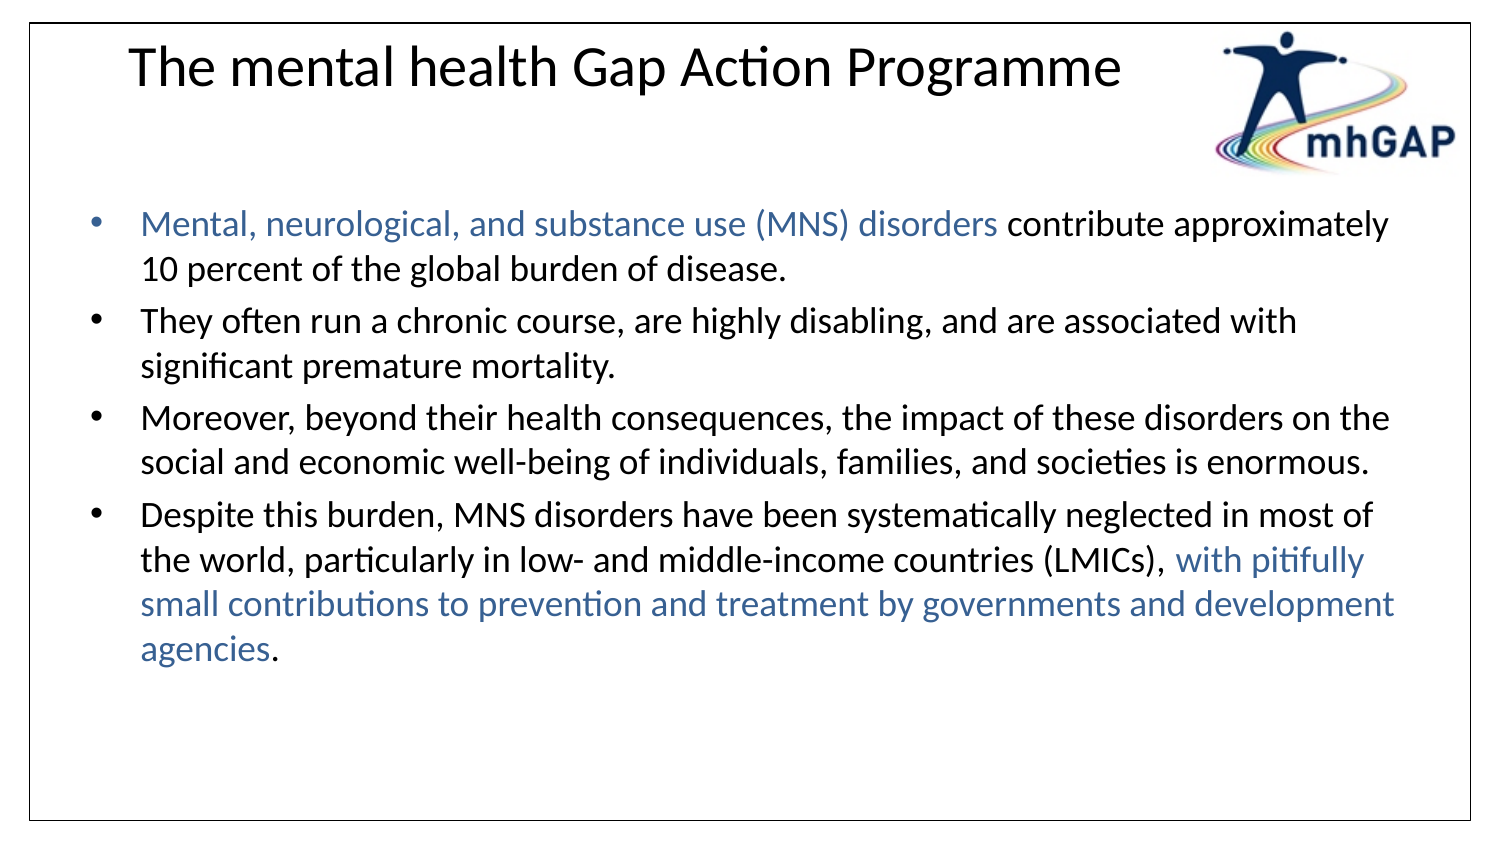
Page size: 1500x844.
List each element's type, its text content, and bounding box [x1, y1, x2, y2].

list Mental, neurological, and substance use (MNS) disorders contribute approximately 10 percent of the global burden of disease. They often run a chronic course, are highly disabling, and are associated with significant premature mortality. Moreover, beyond their health consequences, the impact of these disorders on the social and economic well-being of individuals, families, and societies is enormous. Despite this burden, MNS disorders have been systematically neglected in most of the world, particularly in low- and middle-income countries (LMICs), with pitifully small contributions to prevention and treatment by governments and development agencies. [74, 191, 1426, 688]
title The mental health Gap Action Programme [41, 20, 1211, 100]
picture [1210, 25, 1460, 183]
